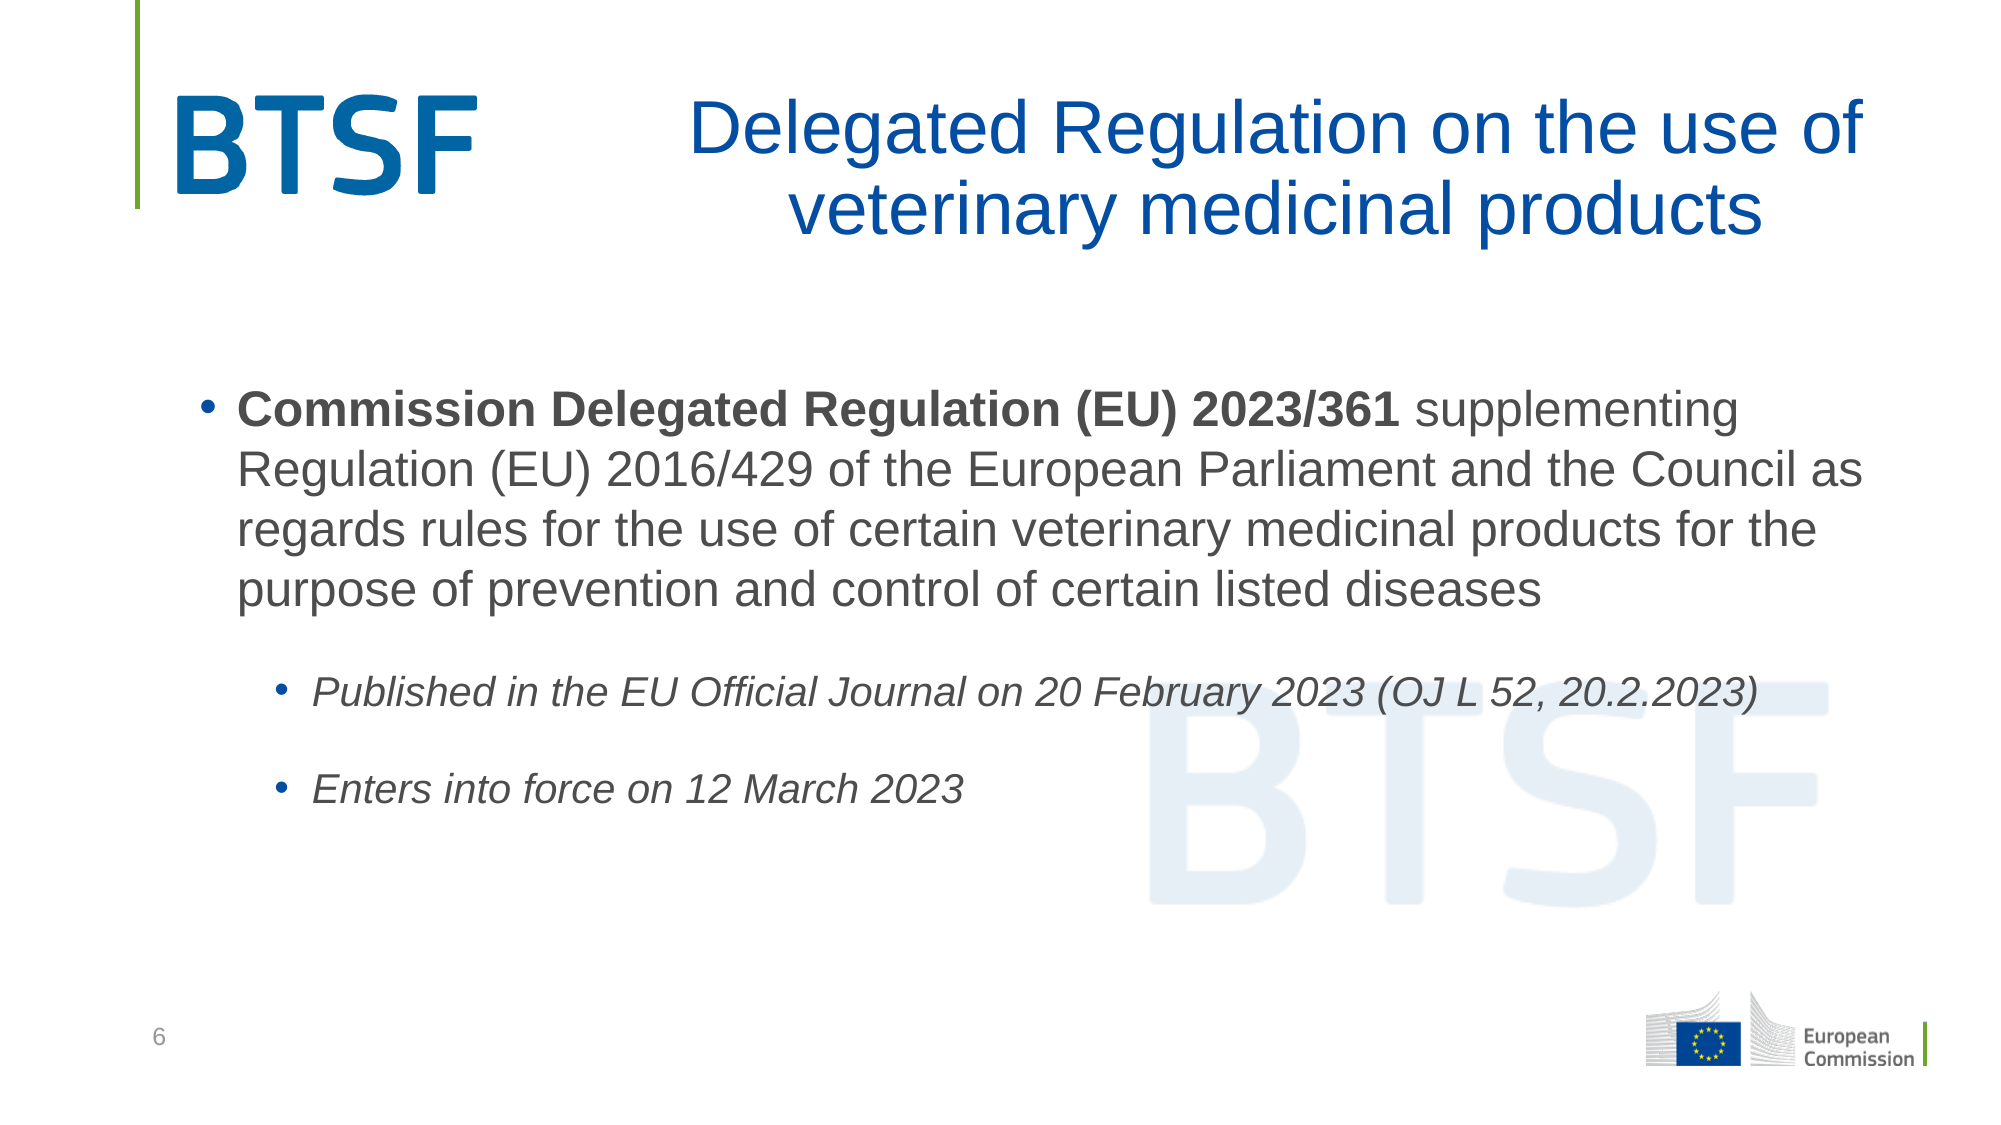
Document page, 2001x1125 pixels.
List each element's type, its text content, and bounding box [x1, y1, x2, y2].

list Commission Delegated Regulation (EU) 2023/361 supplementing Regulation (EU) 2016/429 of the European Parliament and the Council as regards rules for the use of certain veterinary medicinal products for the purpose of prevention and control of certain listed diseases Published in the EU Official Journal on 20 February 2023 (OJ L 52, 20.2.2023) Enters into force on 12 March 2023 [184, 368, 1974, 1006]
title Delegated Regulation on the use of veterinary medicinal products [553, 132, 2000, 251]
slide_number 6 [137, 1005, 588, 1066]
picture [148, 77, 516, 214]
picture [1646, 1006, 1927, 1066]
